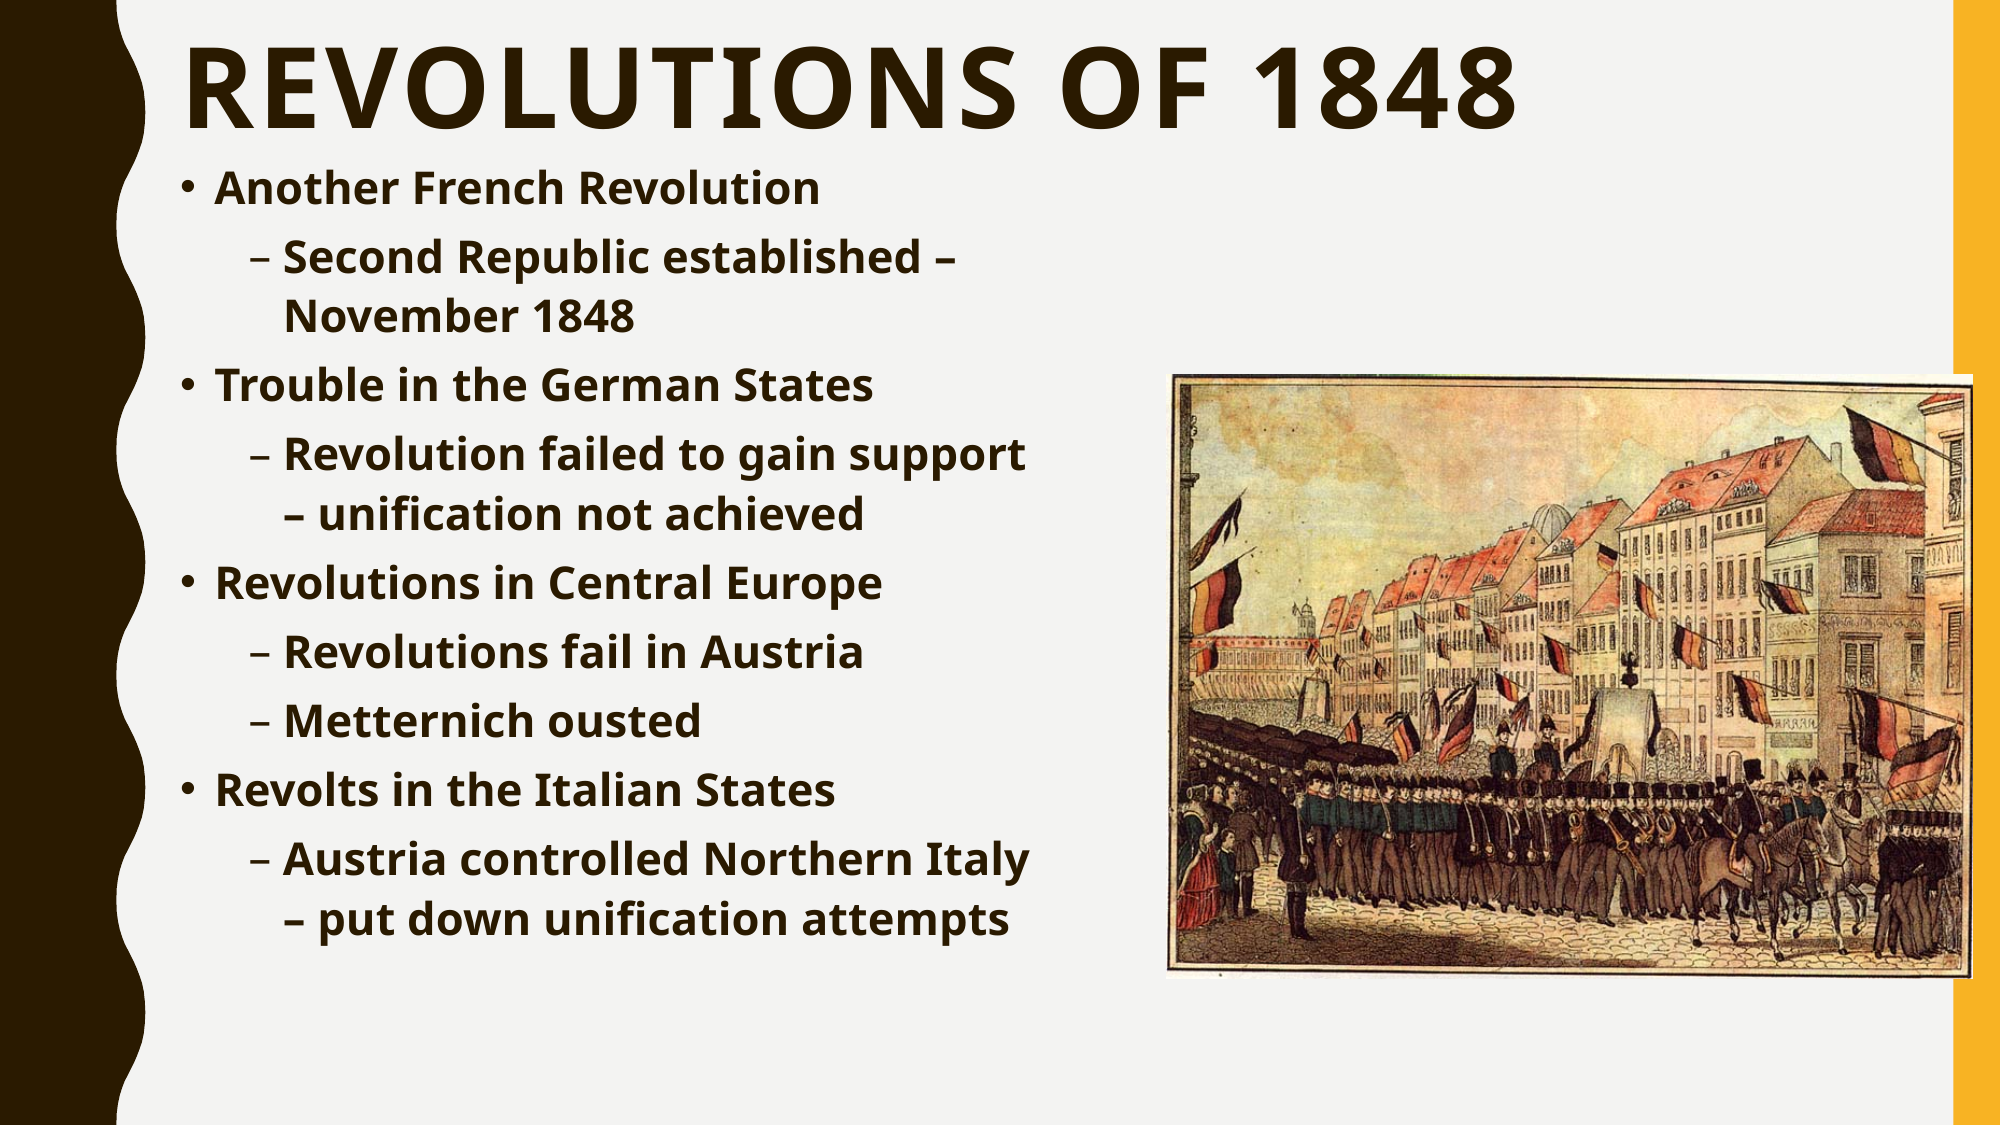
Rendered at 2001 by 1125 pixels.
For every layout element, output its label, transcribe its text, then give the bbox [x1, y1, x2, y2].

list Another French Revolution Second Republic established – November 1848 Trouble in the German States Revolution failed to gain support – unification not achieved Revolutions in Central Europe Revolutions fail in Austria Metternich ousted Revolts in the Italian States Austria controlled Northern Italy – put down unification attempts [165, 146, 1049, 1083]
title Revolutions of 1848 [165, 23, 1835, 269]
picture [1166, 374, 1973, 979]
